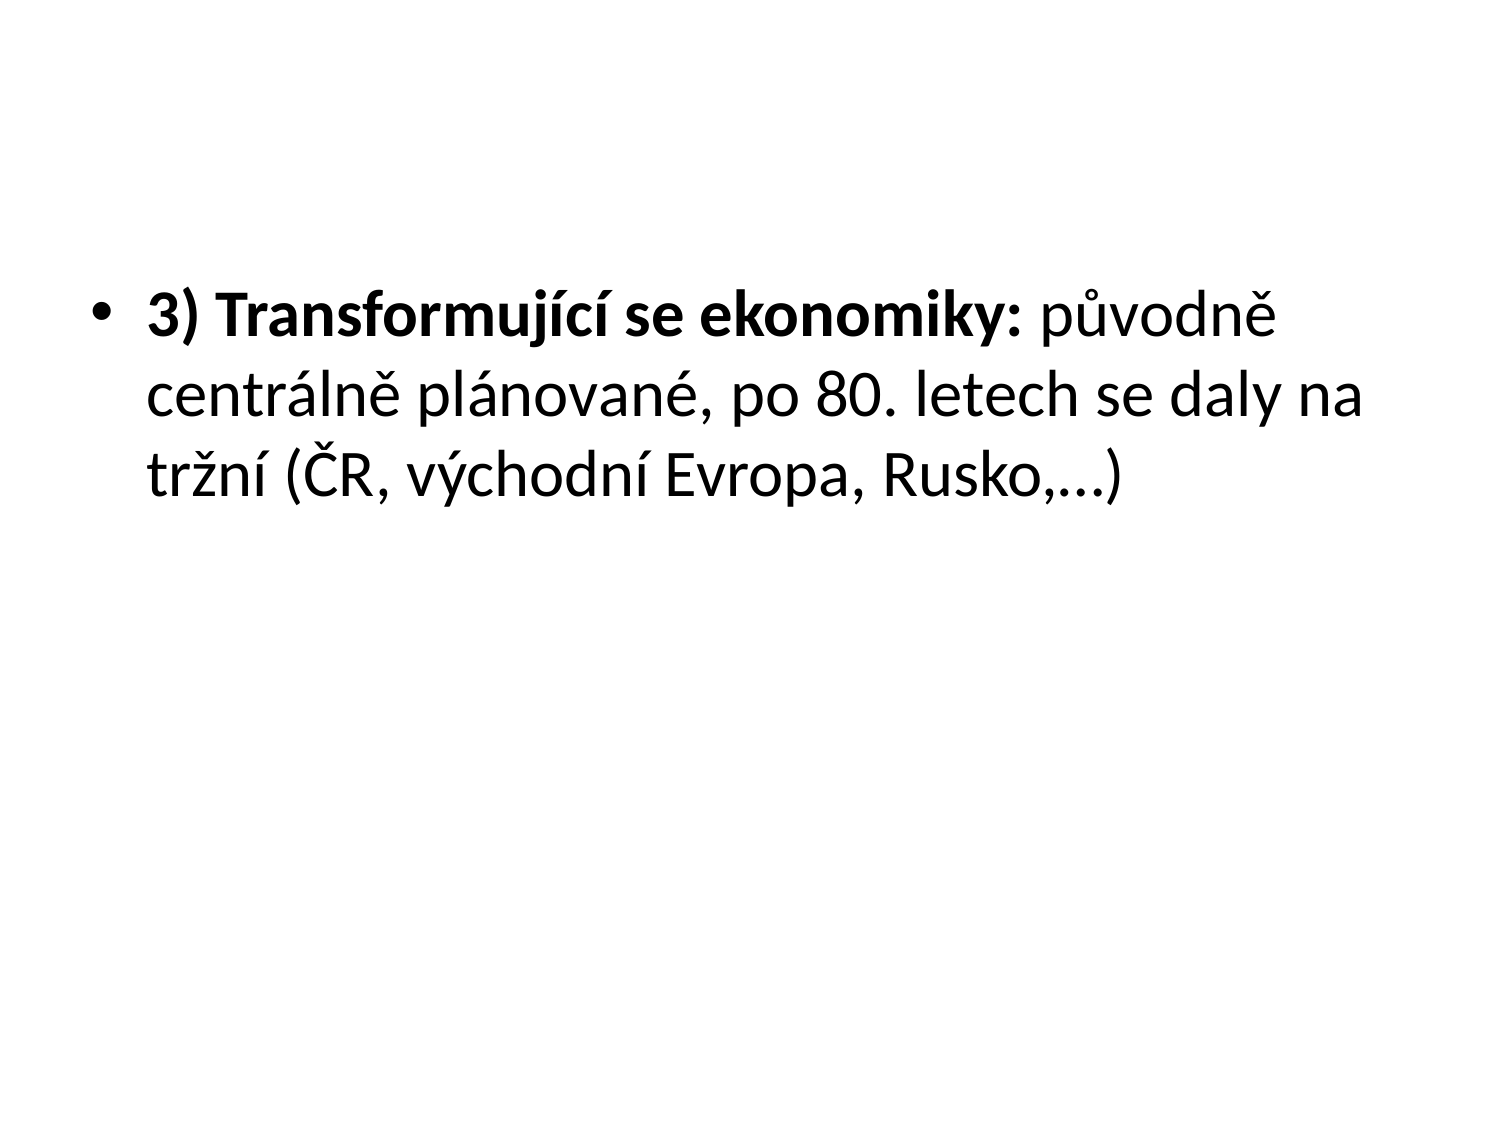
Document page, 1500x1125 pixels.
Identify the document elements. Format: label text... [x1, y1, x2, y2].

list 3) Transformující se ekonomiky: původně centrálně plánované, po 80. letech se daly na tržní (ČR, východní Evropa, Rusko,…) [74, 262, 1426, 1006]
